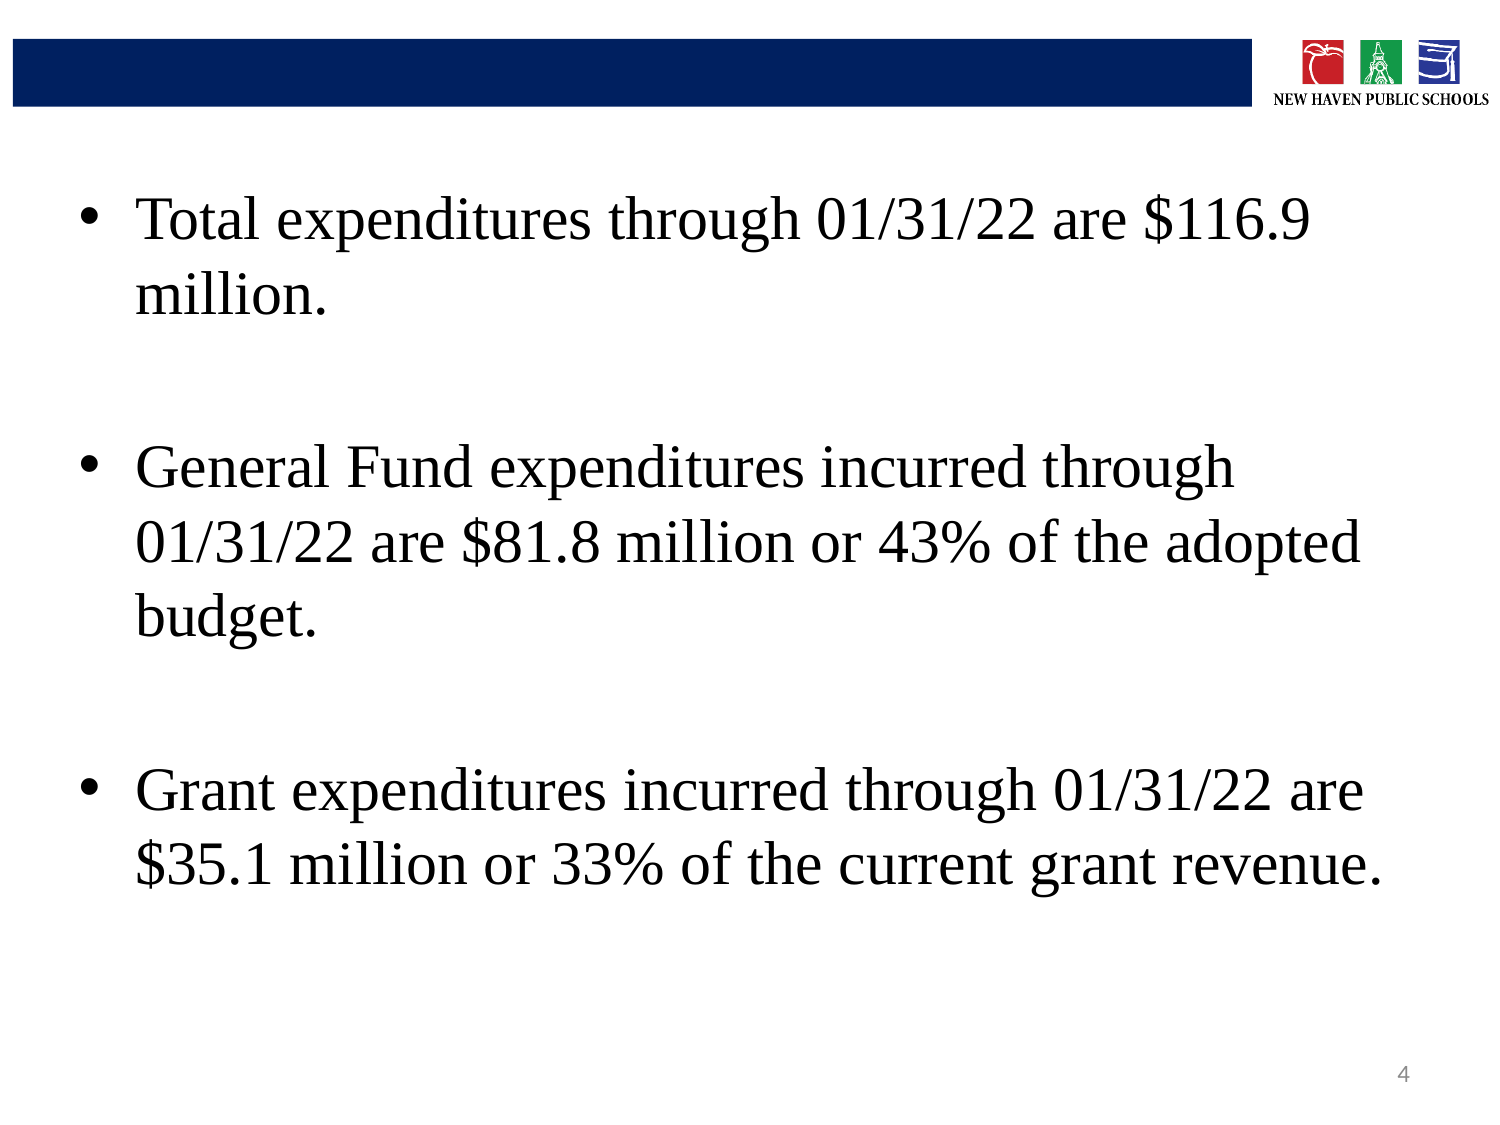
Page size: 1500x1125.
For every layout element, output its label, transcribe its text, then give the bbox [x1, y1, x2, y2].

list Total expenditures through 01/31/22 are $116.9 million. General Fund expenditures incurred through 01/31/22 are $81.8 million or 43% of the adopted budget. Grant expenditures incurred through 01/31/22 are $35.1 million or 33% of the current grant revenue. [63, 170, 1414, 913]
text_box [12, 38, 1252, 107]
picture [1273, 39, 1489, 112]
slide_number 4 [1074, 1042, 1425, 1103]
